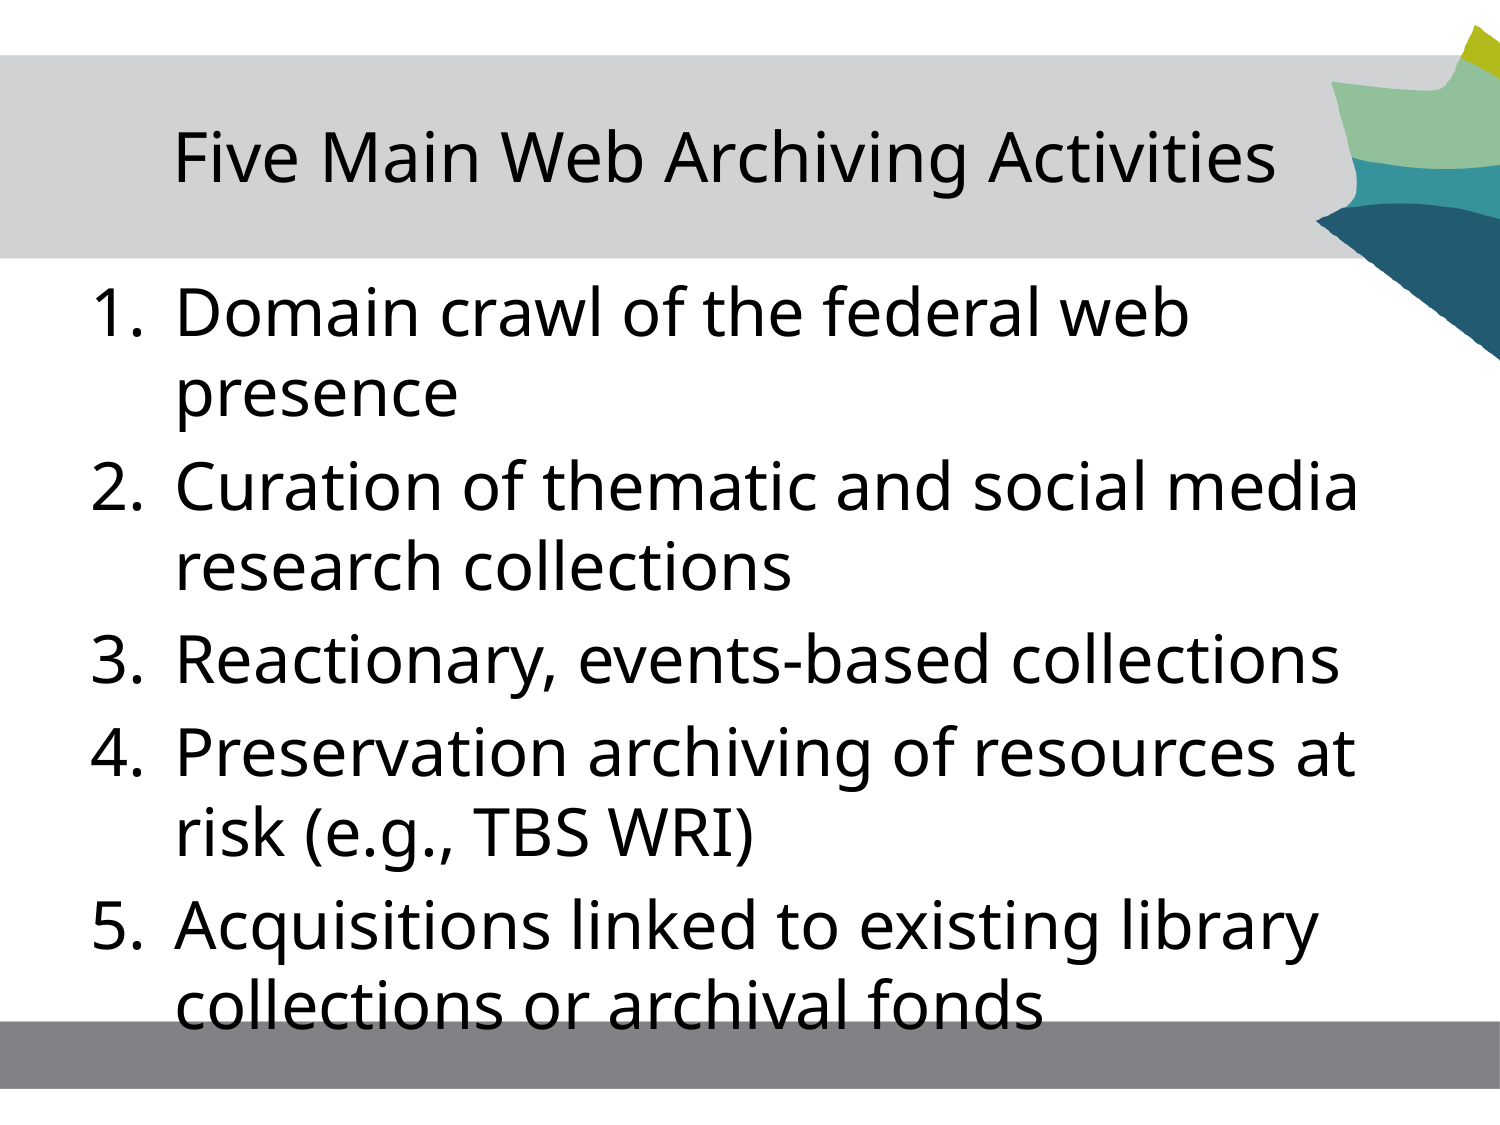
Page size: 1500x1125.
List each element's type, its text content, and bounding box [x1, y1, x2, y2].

list Domain crawl of the federal web presence Curation of thematic and social media research collections Reactionary, events-based collections Preservation archiving of resources at risk (e.g., TBS WRI) Acquisitions linked to existing library collections or archival fonds [75, 262, 1425, 1005]
title Five Main Web Archiving Activities [135, 66, 1317, 244]
picture [0, 0, 1500, 1125]
